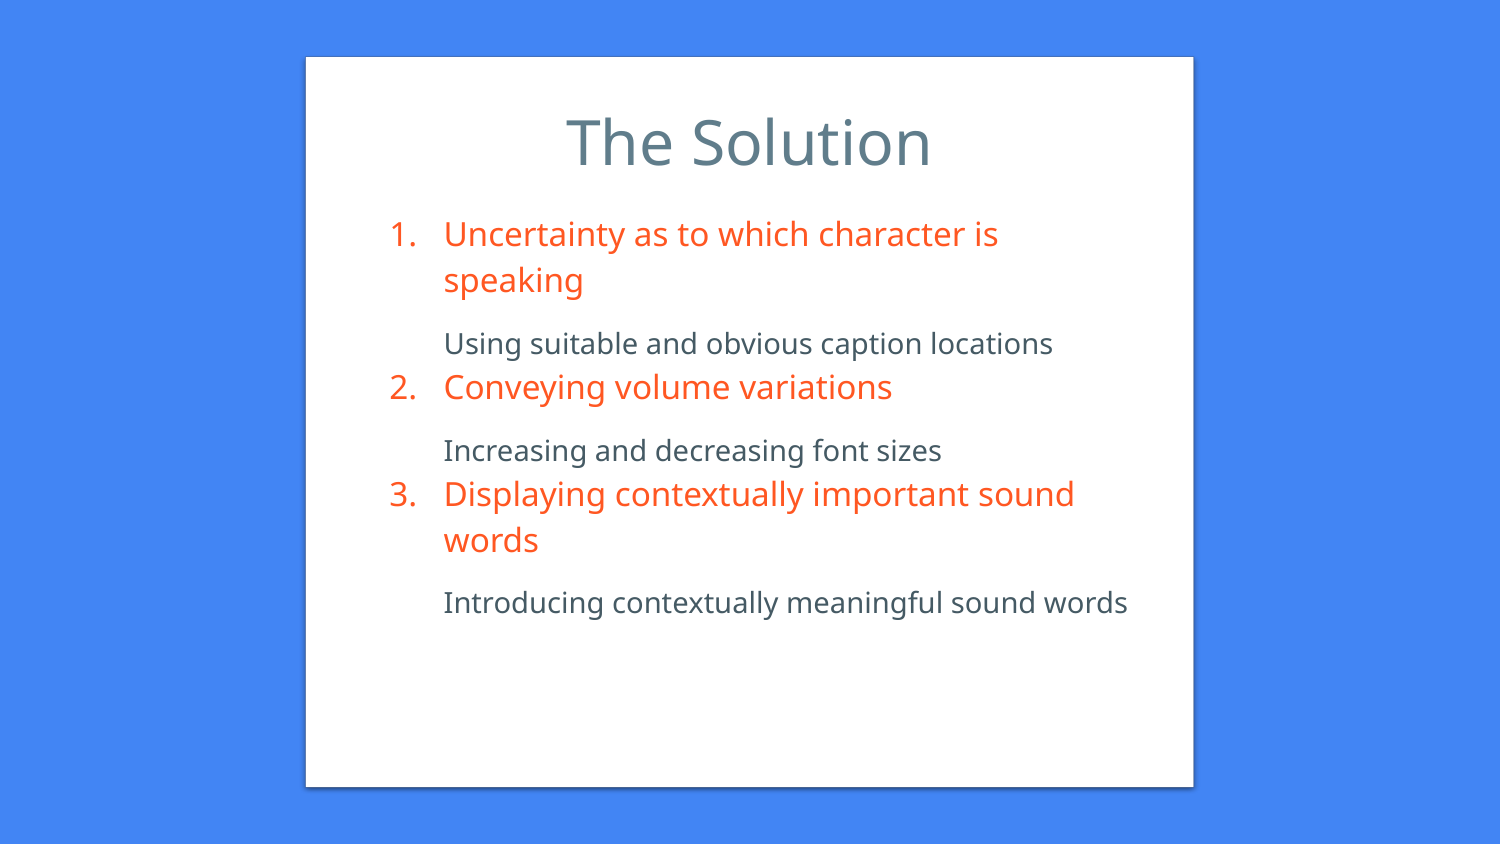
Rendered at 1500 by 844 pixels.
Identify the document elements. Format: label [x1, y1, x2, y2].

picture [270, 26, 1230, 818]
